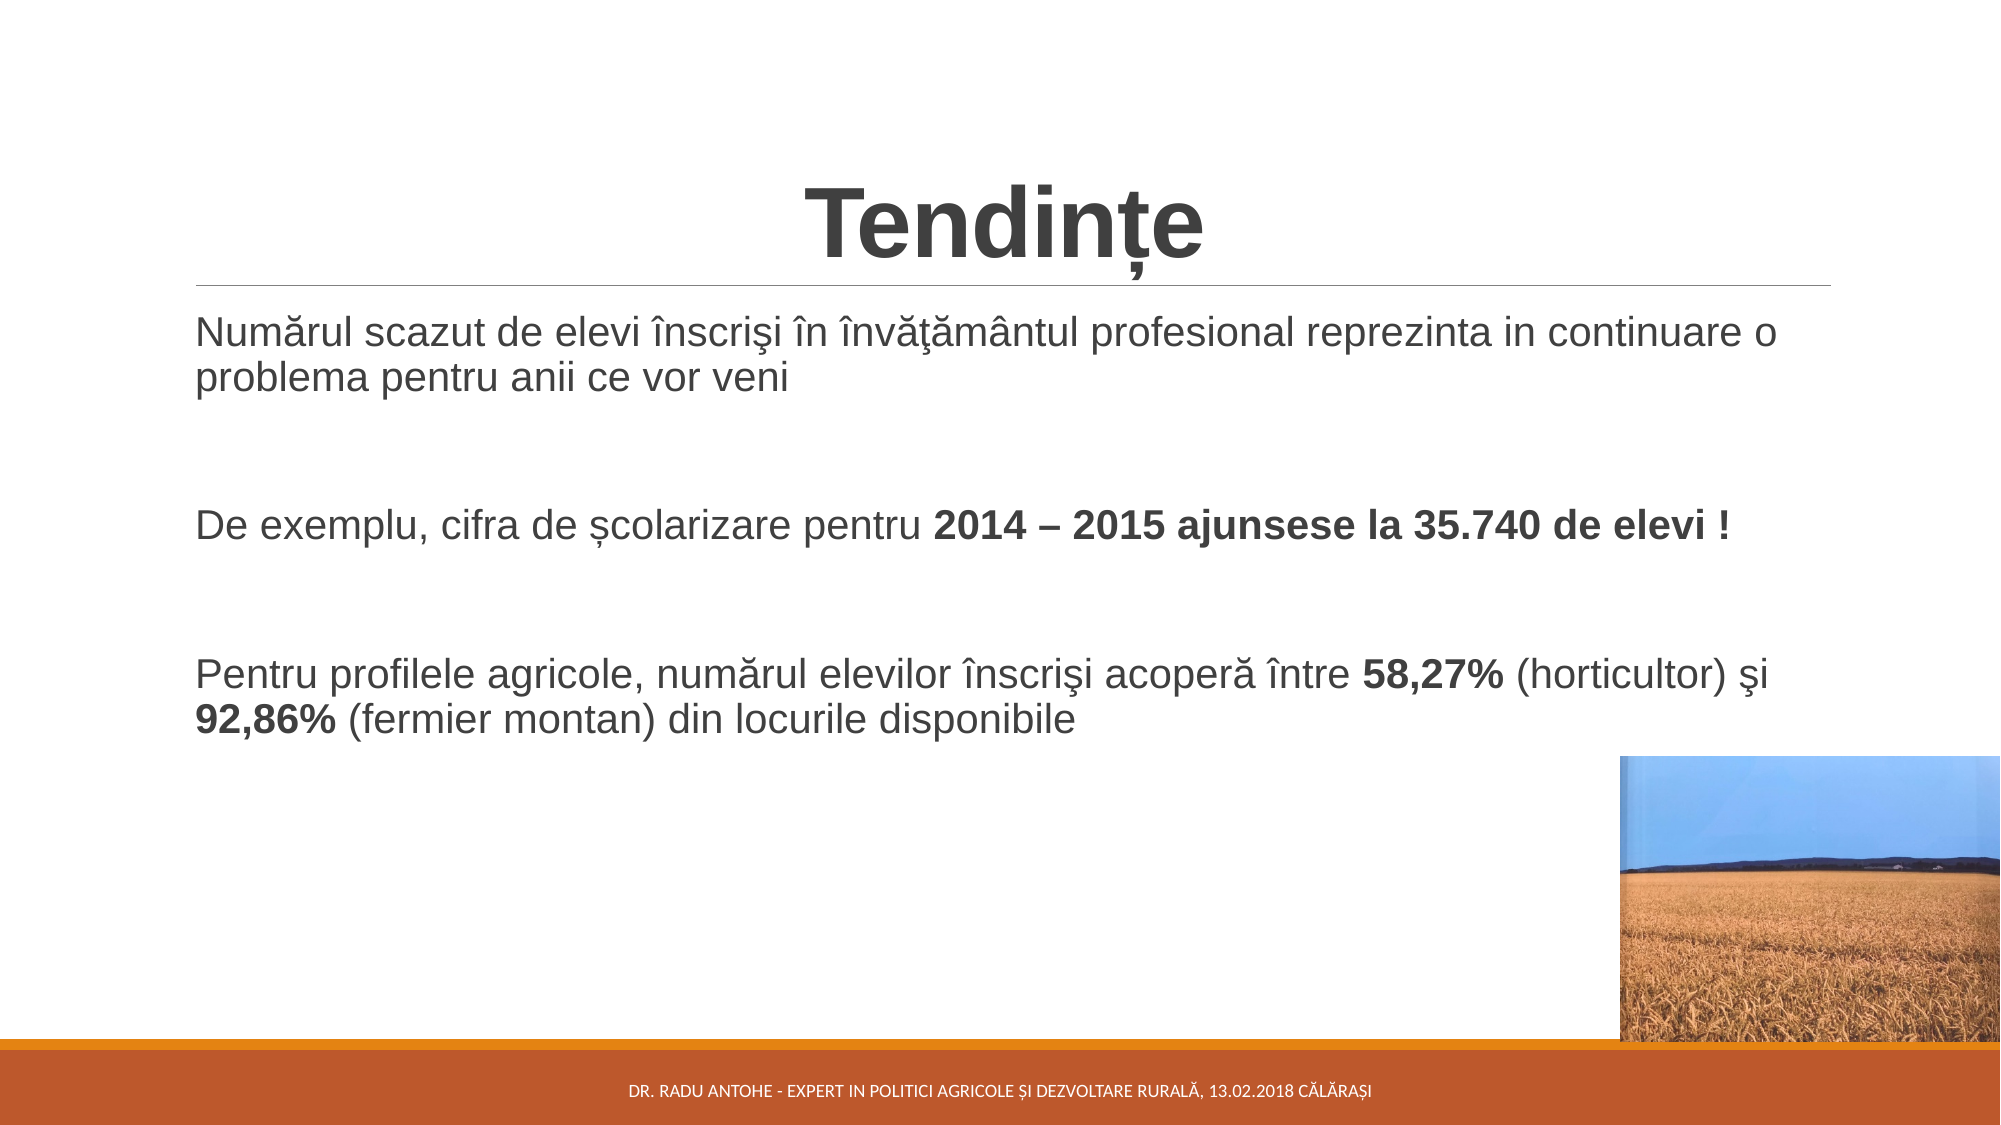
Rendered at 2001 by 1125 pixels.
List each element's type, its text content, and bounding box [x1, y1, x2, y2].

list Numărul scazut de elevi înscrişi în învăţământul profesional reprezinta in continuare o problema pentru anii ce vor veni De exemplu, cifra de școlarizare pentru 2014 – 2015 ajunsese la 35.740 de elevi ! Pentru profilele agricole, numărul elevilor înscrişi acoperă între 58,27% (horticultor) şi 92,86% (fermier montan) din locurile disponibile [180, 302, 1830, 963]
picture [1619, 756, 2000, 1042]
title Tendințe [180, 47, 1830, 285]
footer Dr. Radu ANTOHE - EXPERT IN POLITICI AGRICOLE ȘI DEZVOLTARE RURALĂ, 13.02.2018 CĂLĂRAȘI [604, 1059, 1396, 1120]
